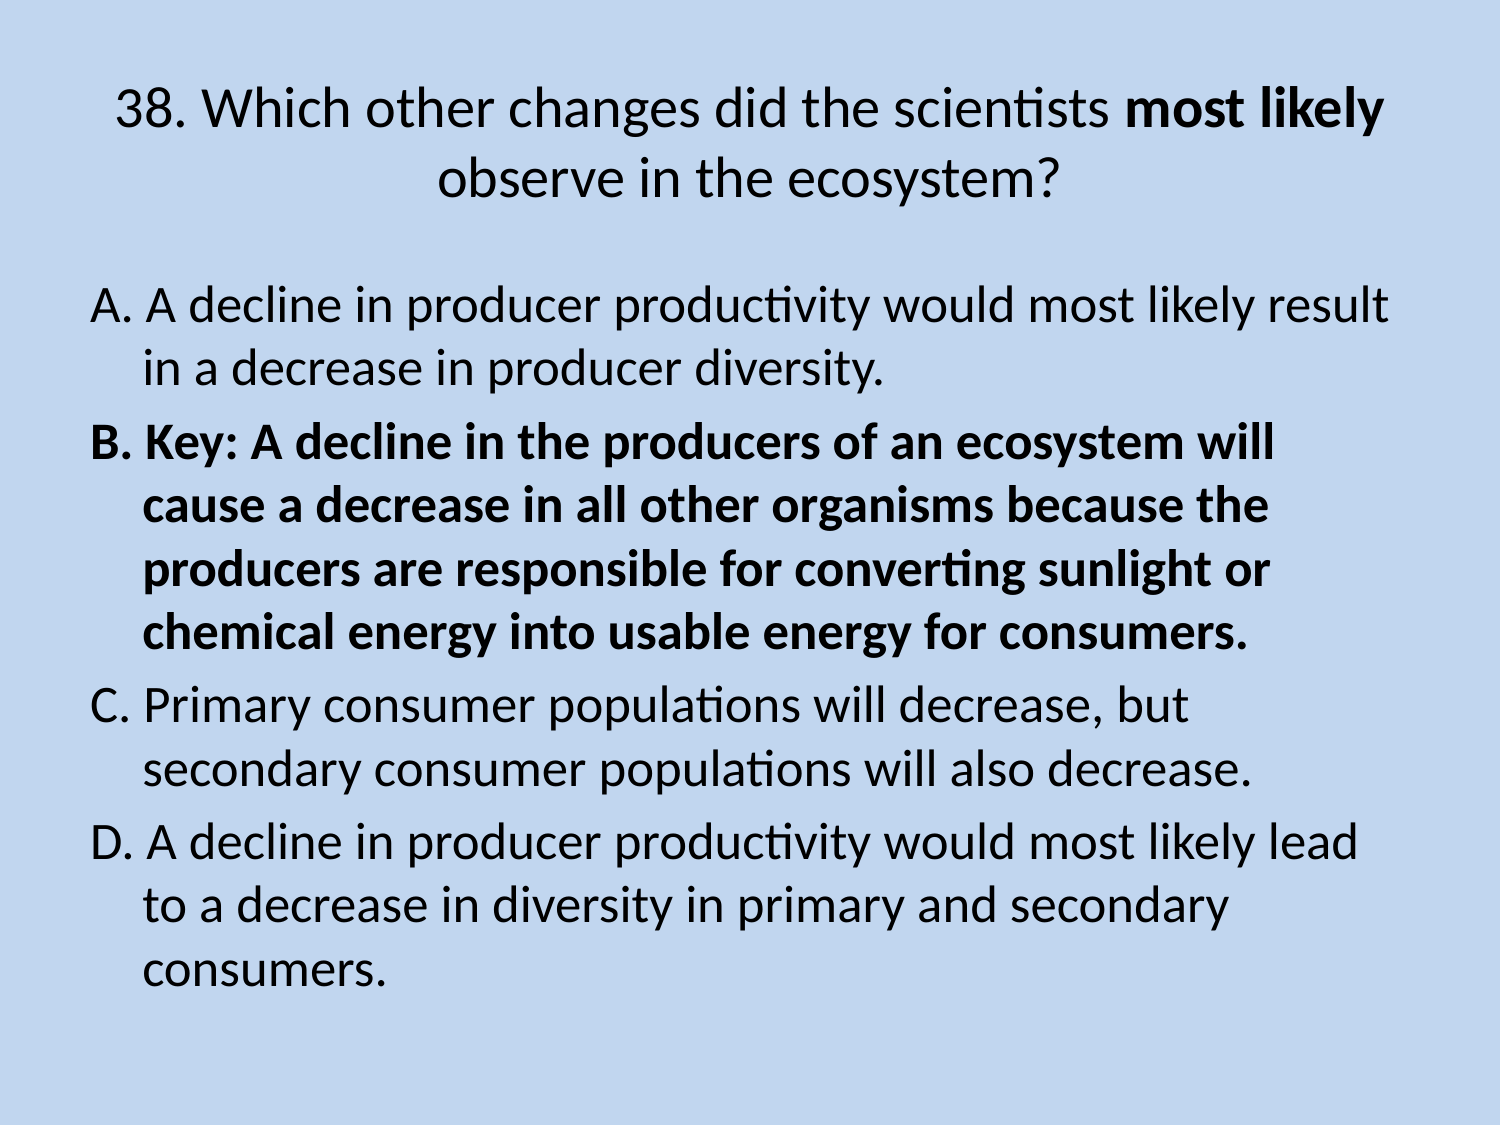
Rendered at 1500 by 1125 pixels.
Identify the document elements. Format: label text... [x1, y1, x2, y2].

list A. A decline in producer productivity would most likely result in a decrease in producer diversity. B. Key: A decline in the producers of an ecosystem will cause a decrease in all other organisms because the producers are responsible for converting sunlight or chemical energy into usable energy for consumers. C. Primary consumer populations will decrease, but secondary consumer populations will also decrease. D. A decline in producer productivity would most likely lead to a decrease in diversity in primary and secondary consumers. [75, 262, 1425, 1005]
title 38. Which other changes did the scientists most likely observe in the ecosystem? [75, 45, 1425, 233]
